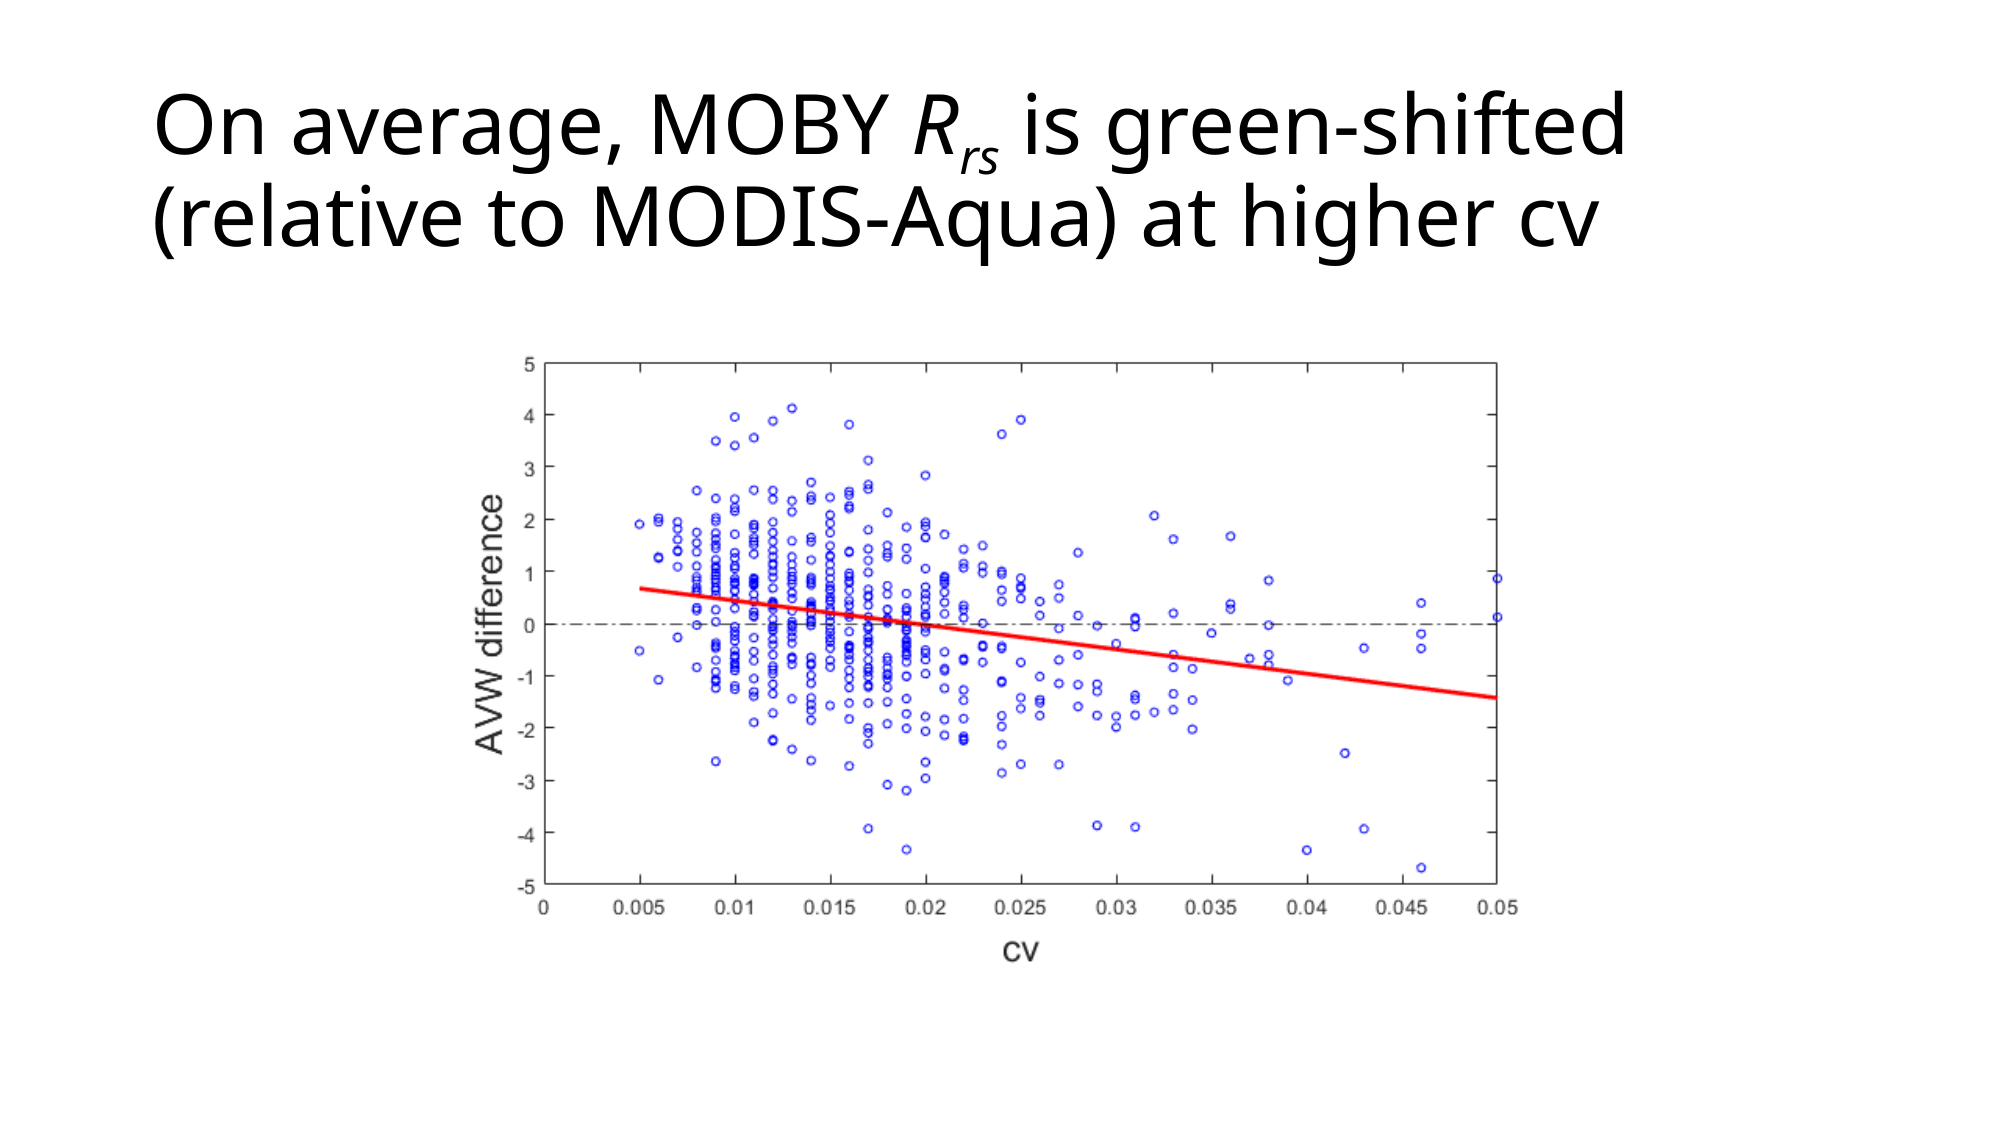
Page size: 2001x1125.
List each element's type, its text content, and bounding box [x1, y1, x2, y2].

title On average, MOBY Rrs is green-shifted (relative to MODIS-Aqua) at higher cv [137, 59, 1863, 278]
picture [385, 314, 1615, 972]
